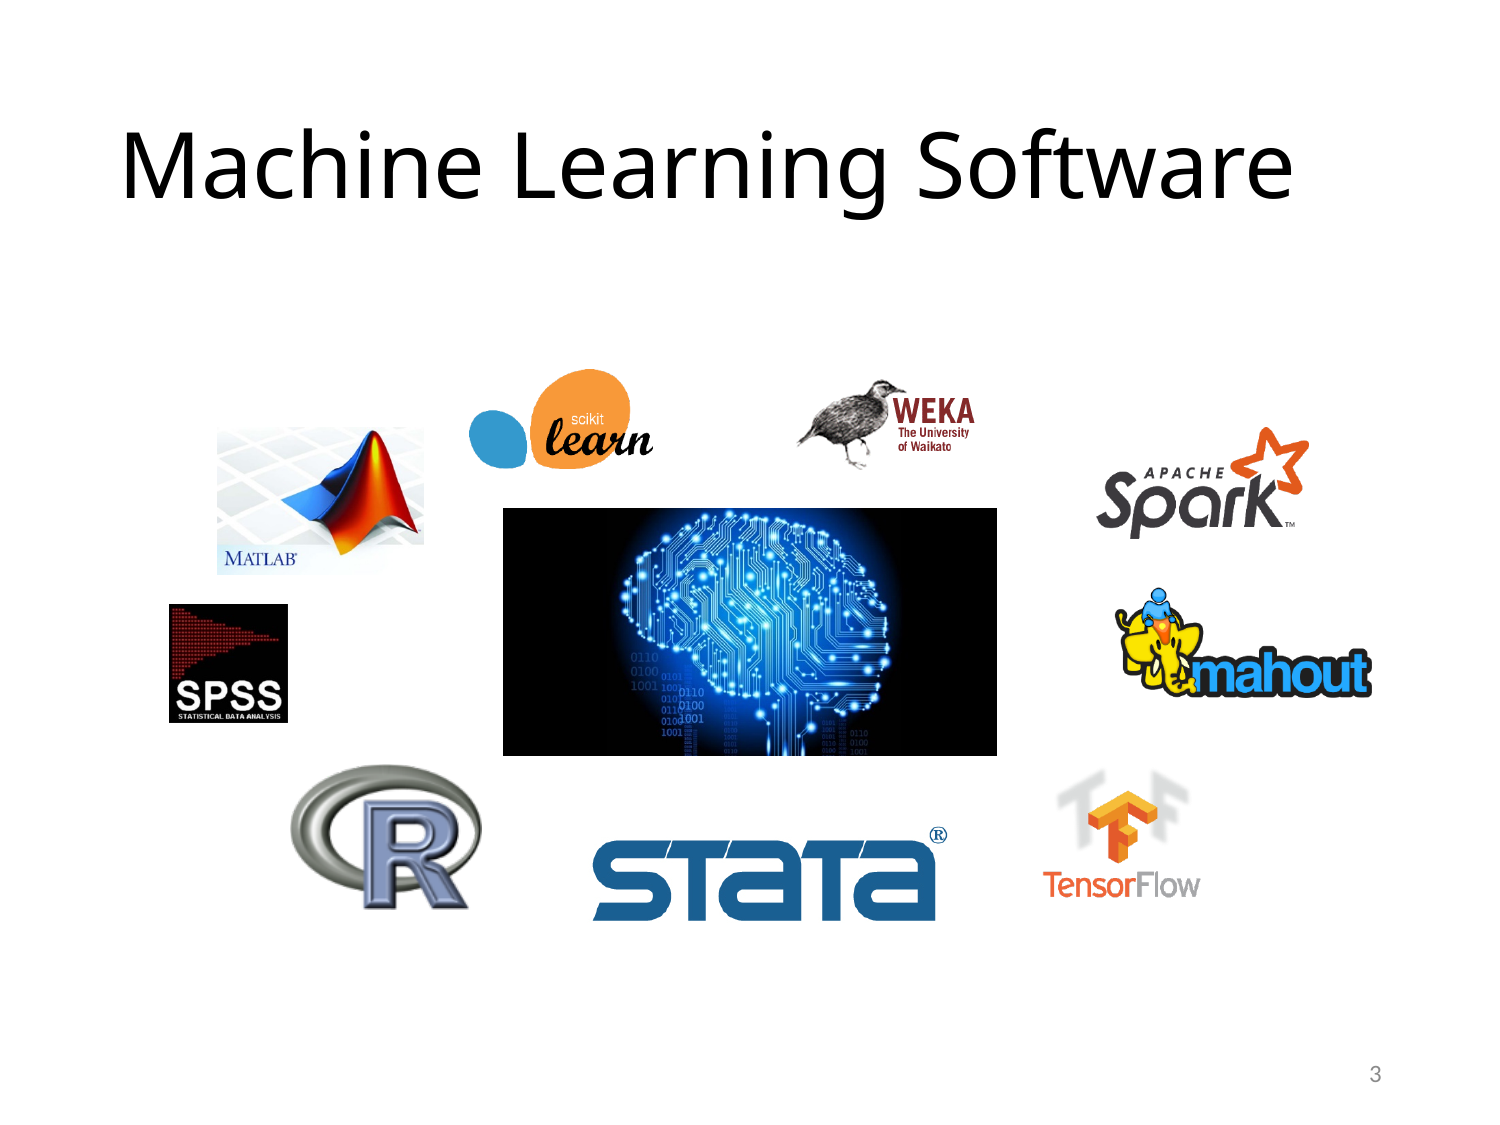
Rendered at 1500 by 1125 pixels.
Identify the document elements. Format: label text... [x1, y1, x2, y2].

picture [1096, 427, 1309, 539]
picture [169, 604, 288, 723]
picture [1112, 587, 1374, 698]
picture [469, 369, 653, 469]
title Machine Learning Software [103, 59, 1397, 278]
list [502, 508, 997, 756]
picture [587, 823, 948, 927]
picture [796, 378, 982, 477]
picture [1039, 764, 1203, 900]
picture [217, 427, 424, 575]
picture [290, 764, 482, 911]
slide_number 3 [1059, 1042, 1397, 1103]
